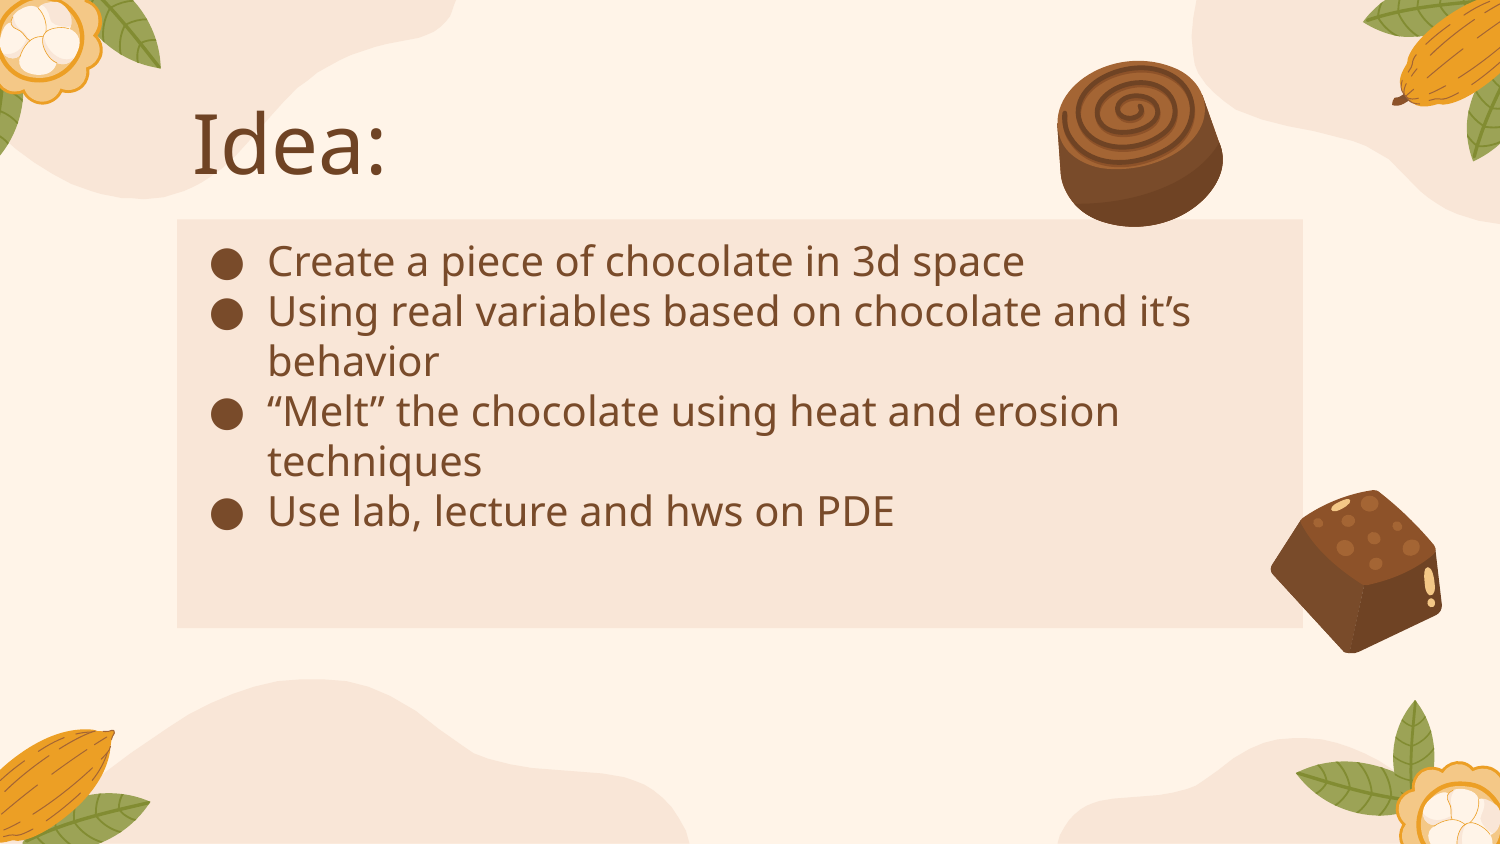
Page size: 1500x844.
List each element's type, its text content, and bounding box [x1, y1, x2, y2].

title Idea: [177, 29, 758, 207]
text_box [1044, 61, 1224, 230]
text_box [1273, 490, 1451, 654]
subtitle Create a piece of chocolate in 3d space Using real variables based on chocolate and it’s behavior “Melt” the chocolate using heat and erosion techniques Use lab, lecture and hws on PDE [177, 219, 1303, 629]
